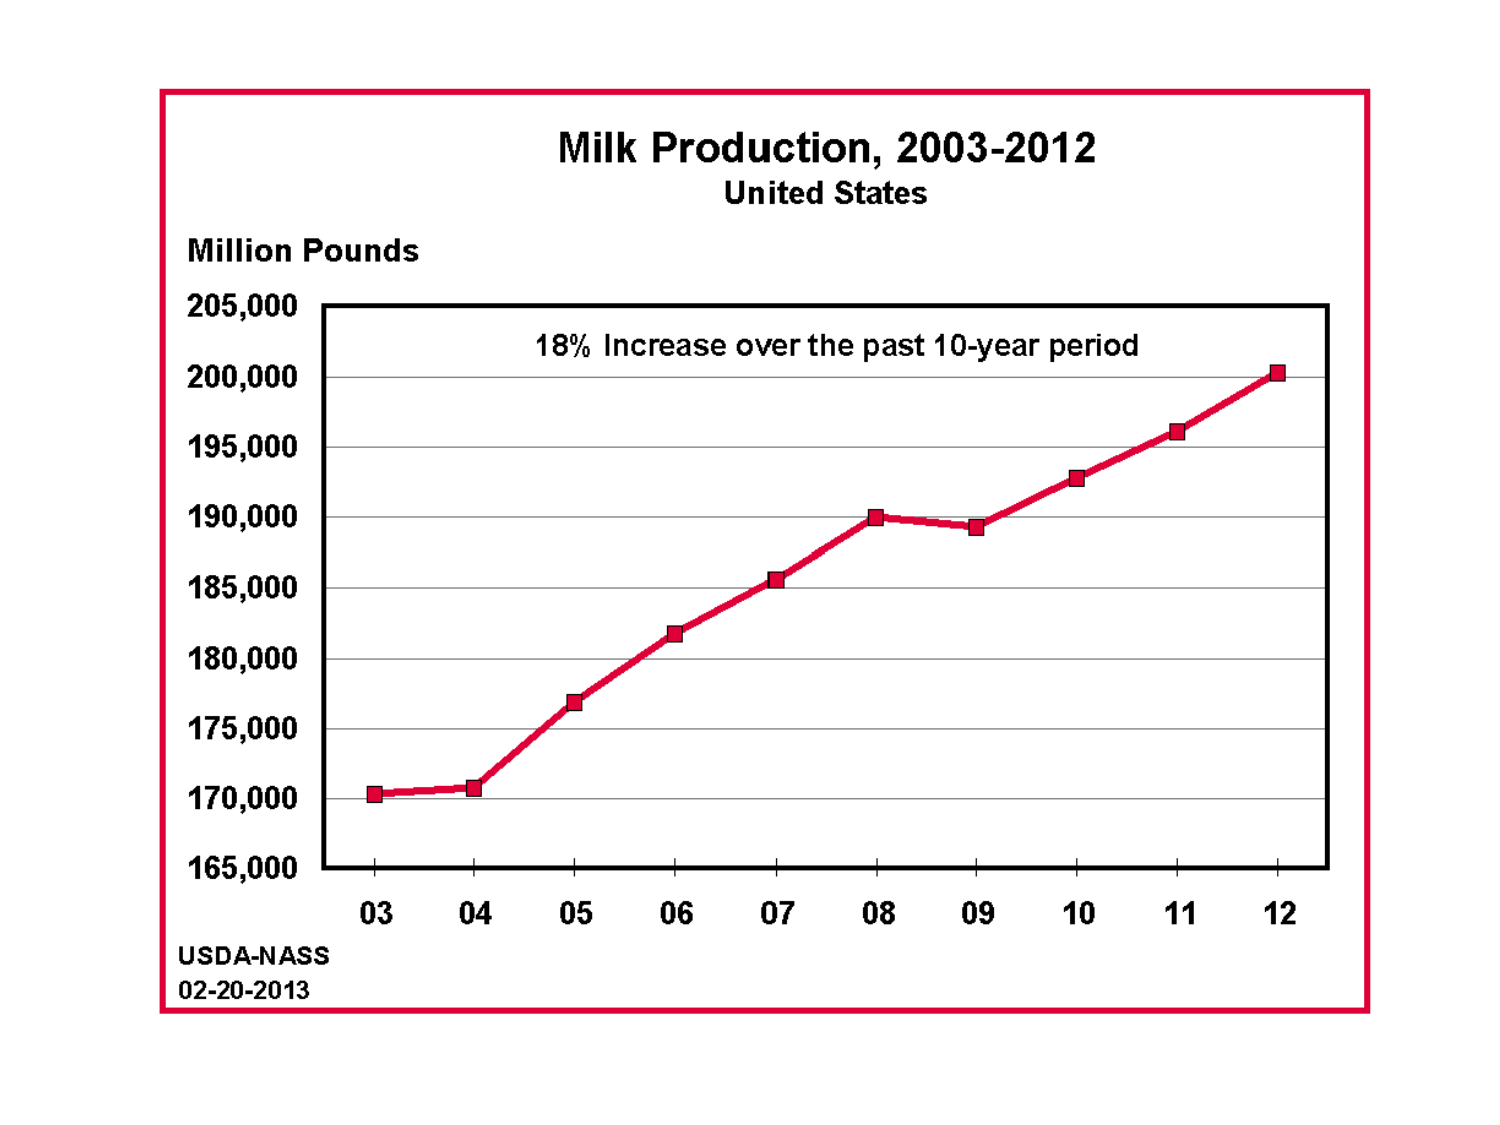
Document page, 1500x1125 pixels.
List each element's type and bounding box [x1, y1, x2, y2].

picture [134, 62, 1401, 1042]
